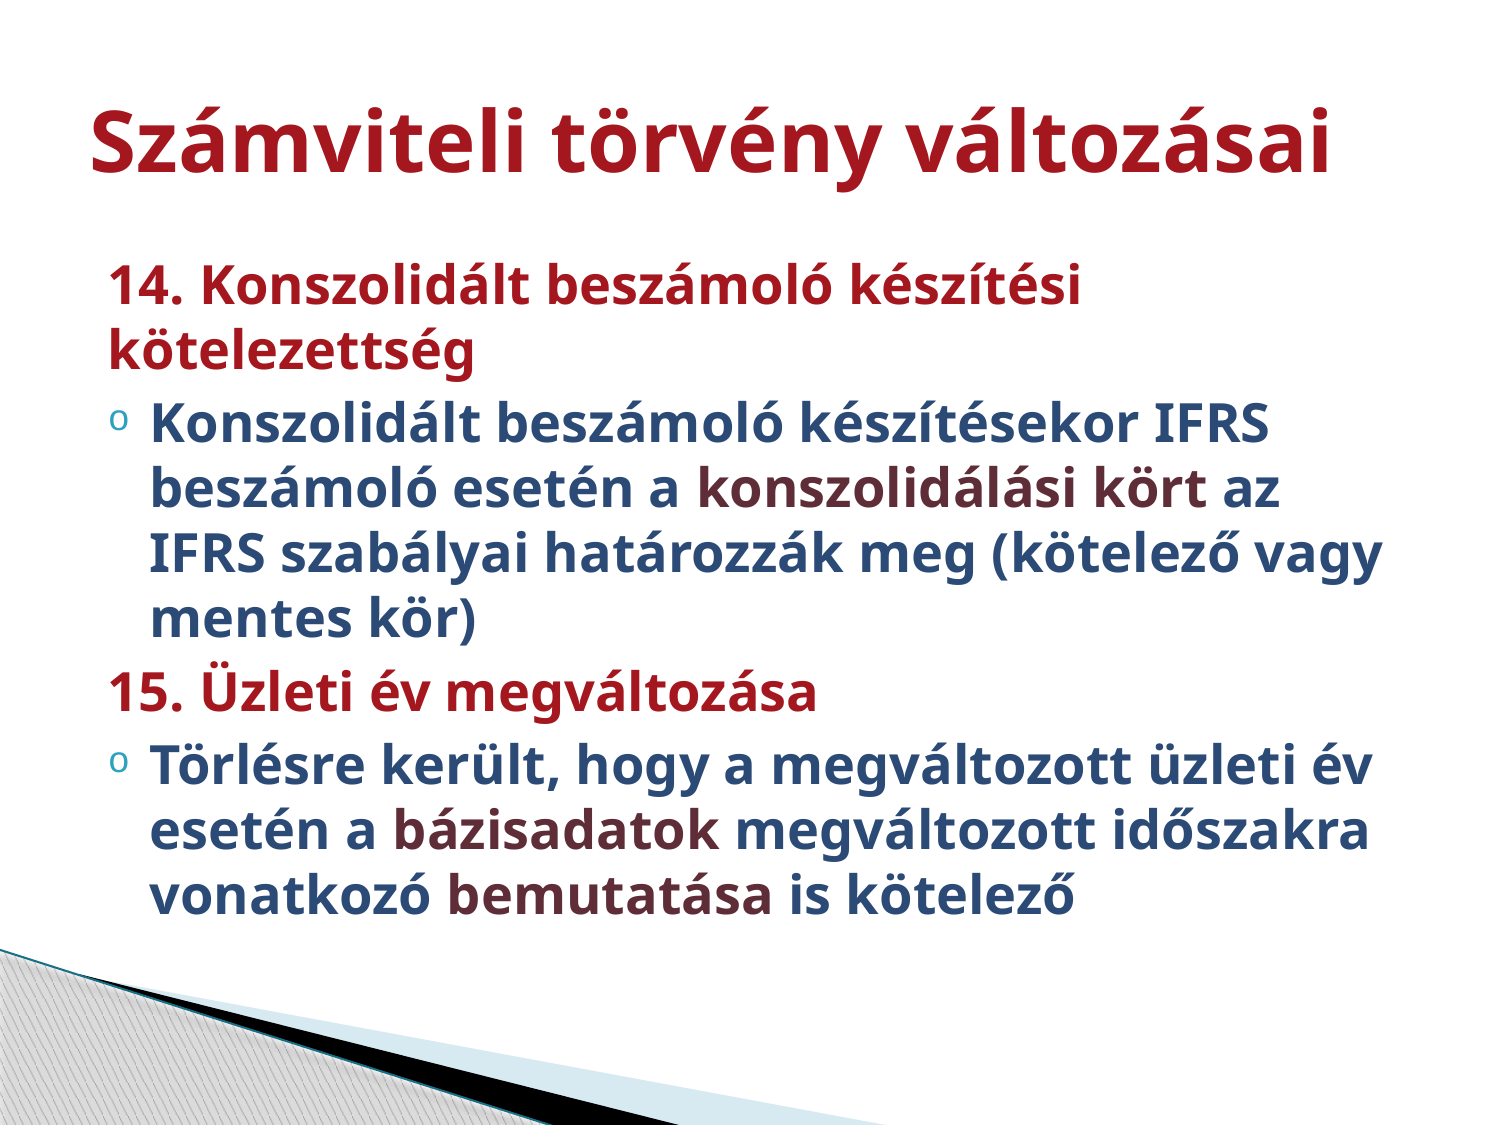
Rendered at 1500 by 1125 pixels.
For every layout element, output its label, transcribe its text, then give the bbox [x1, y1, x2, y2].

list 14. Konszolidált beszámoló készítési kötelezettség Konszolidált beszámoló készítésekor IFRS beszámoló esetén a konszolidálási kört az IFRS szabályai határozzák meg (kötelező vagy mentes kör) 15. Üzleti év megváltozása Törlésre került, hogy a megváltozott üzleti év esetén a bázisadatok megváltozott időszakra vonatkozó bemutatása is kötelező [75, 242, 1425, 986]
title Számviteli törvény változásai [75, 45, 1425, 233]
